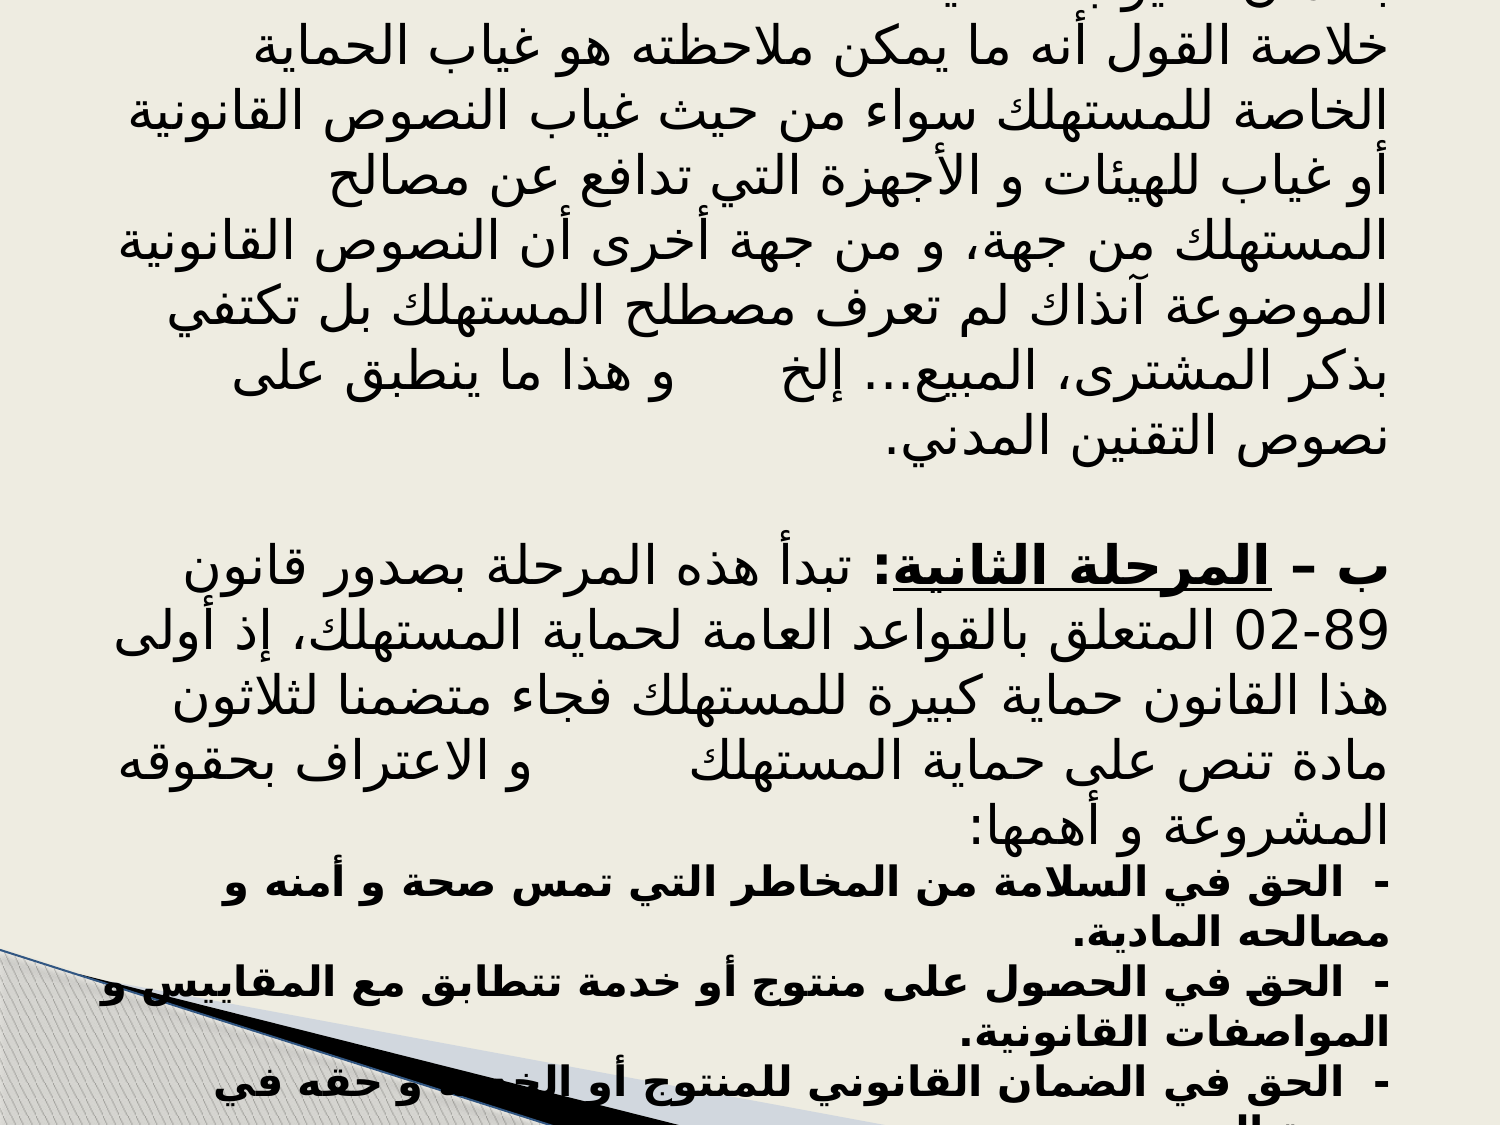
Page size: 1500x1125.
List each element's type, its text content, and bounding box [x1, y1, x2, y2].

text_box المؤرخ في جويلية 1976، بالإضافة الى بعض النصوص الخاصة الواردة في القانون المدني الصادر بموجب الأمر رقم 75-58 المؤرخ في 26 سبتمبر 1975 و المتعلقة بالسكوت التدليسي و الالتزام بالإعلام و تلك المتعلقة بضمان العيوب الخفية. خلاصة القول أنه ما يمكن ملاحظته هو غياب الحماية الخاصة للمستهلك سواء من حيث غياب النصوص القانونية أو غياب للهيئات و الأجهزة التي تدافع عن مصالح المستهلك من جهة، و من جهة أخرى أن النصوص القانونية الموضوعة آنذاك لم تعرف مصطلح المستهلك بل تكتفي بذكر المشترى، المبيع... إلخ و هذا ما ينطبق على نصوص التقنين المدني. ب – المرحلة الثانية: تبدأ هذه المرحلة بصدور قانون 89-02 المتعلق بالقواعد العامة لحماية المستهلك، إذ أولى هذا القانون حماية كبيرة للمستهلك فجاء متضمنا لثلاثون مادة تنص على حماية المستهلك و الاعتراف بحقوقه المشروعة و أهمها: - الحق في السلامة من المخاطر التي تمس صحة و أمنه و مصالحه المادية. - الحق في الحصول على منتوج أو خدمة تتطابق مع المقاييس و المواصفات القانونية. - الحق في الضمان القانوني للمنتوج أو الخدمة و حقه في تجربة المنتوج. - حق التمثيل و التقاضي في إطار جمعيات المستهلكين و بالتالي الاعتراف بتكوين جمعيات تدافع عن حقوق المستهلك. - وجوب تدخل الأجهزة المختصة و ذلك باتخاذ إجراءات لازمة لرقابة جودة المنتوج و الخدمات. [81, 0, 1407, 1125]
